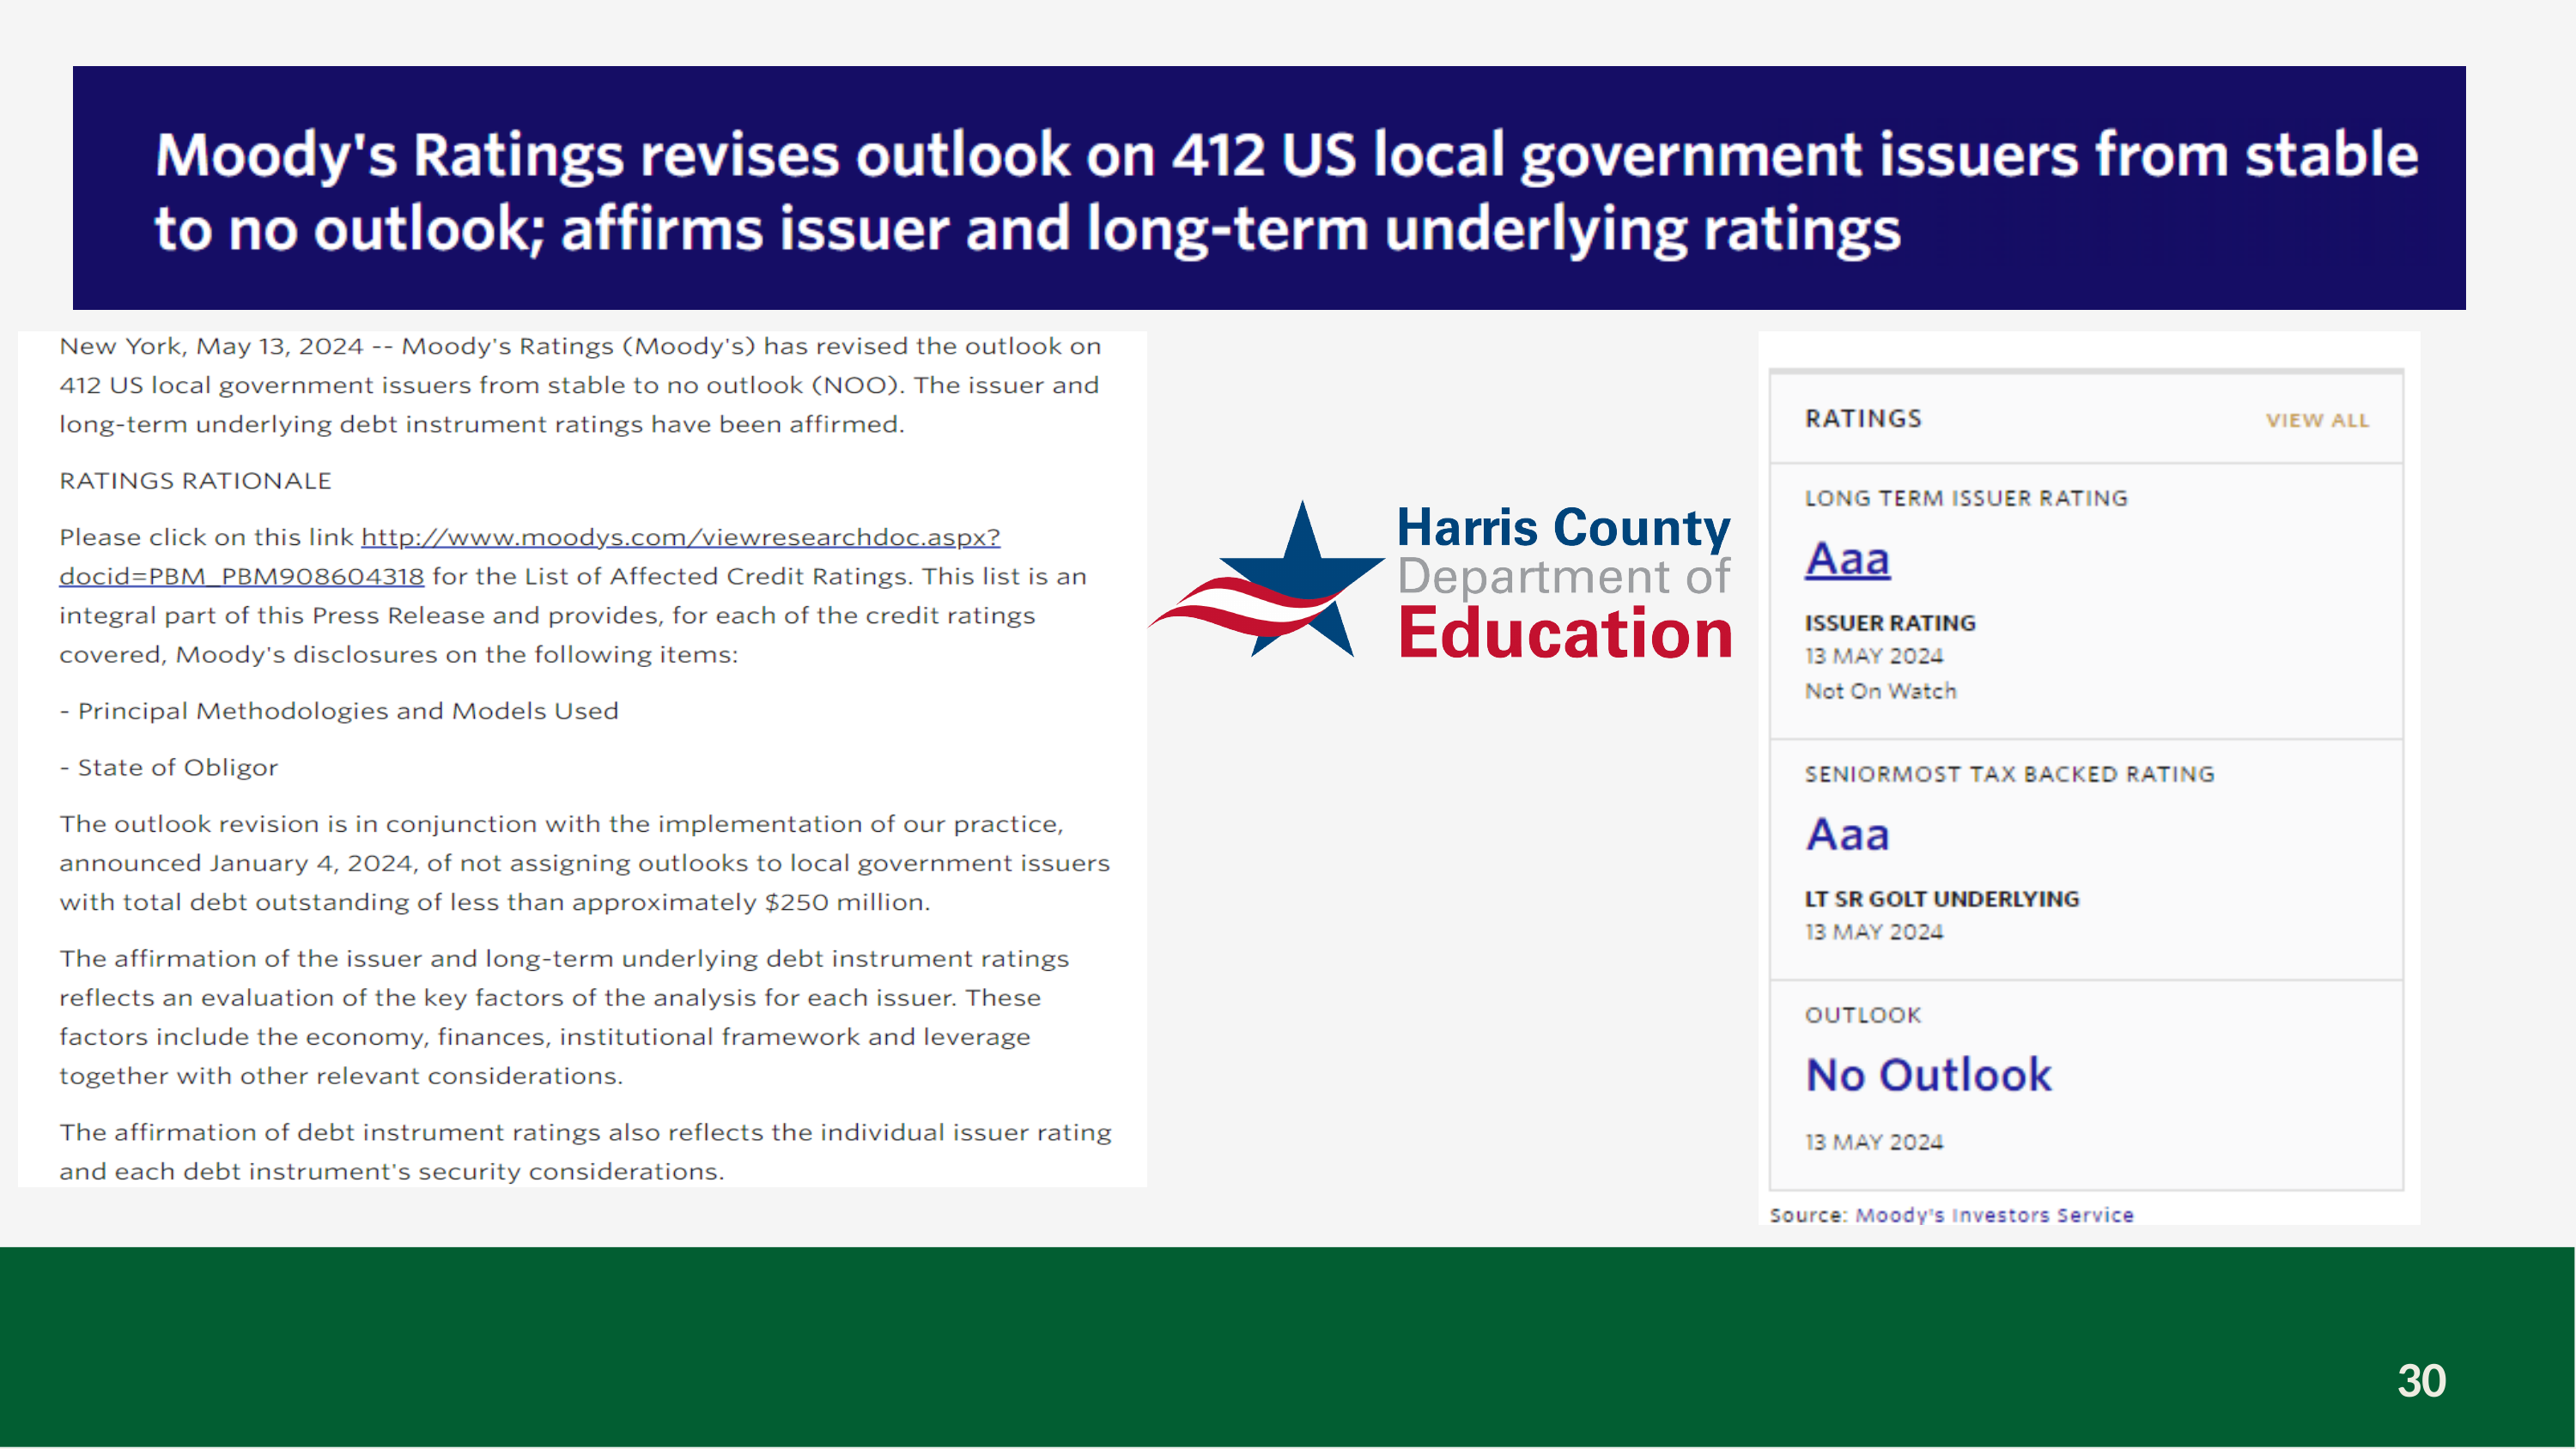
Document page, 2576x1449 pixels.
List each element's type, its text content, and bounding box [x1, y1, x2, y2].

picture [17, 331, 1731, 1187]
slide_number 30 [2393, 1347, 2447, 1409]
text_box [0, 1246, 2575, 1447]
picture [1759, 331, 2421, 1226]
picture [73, 66, 2466, 310]
